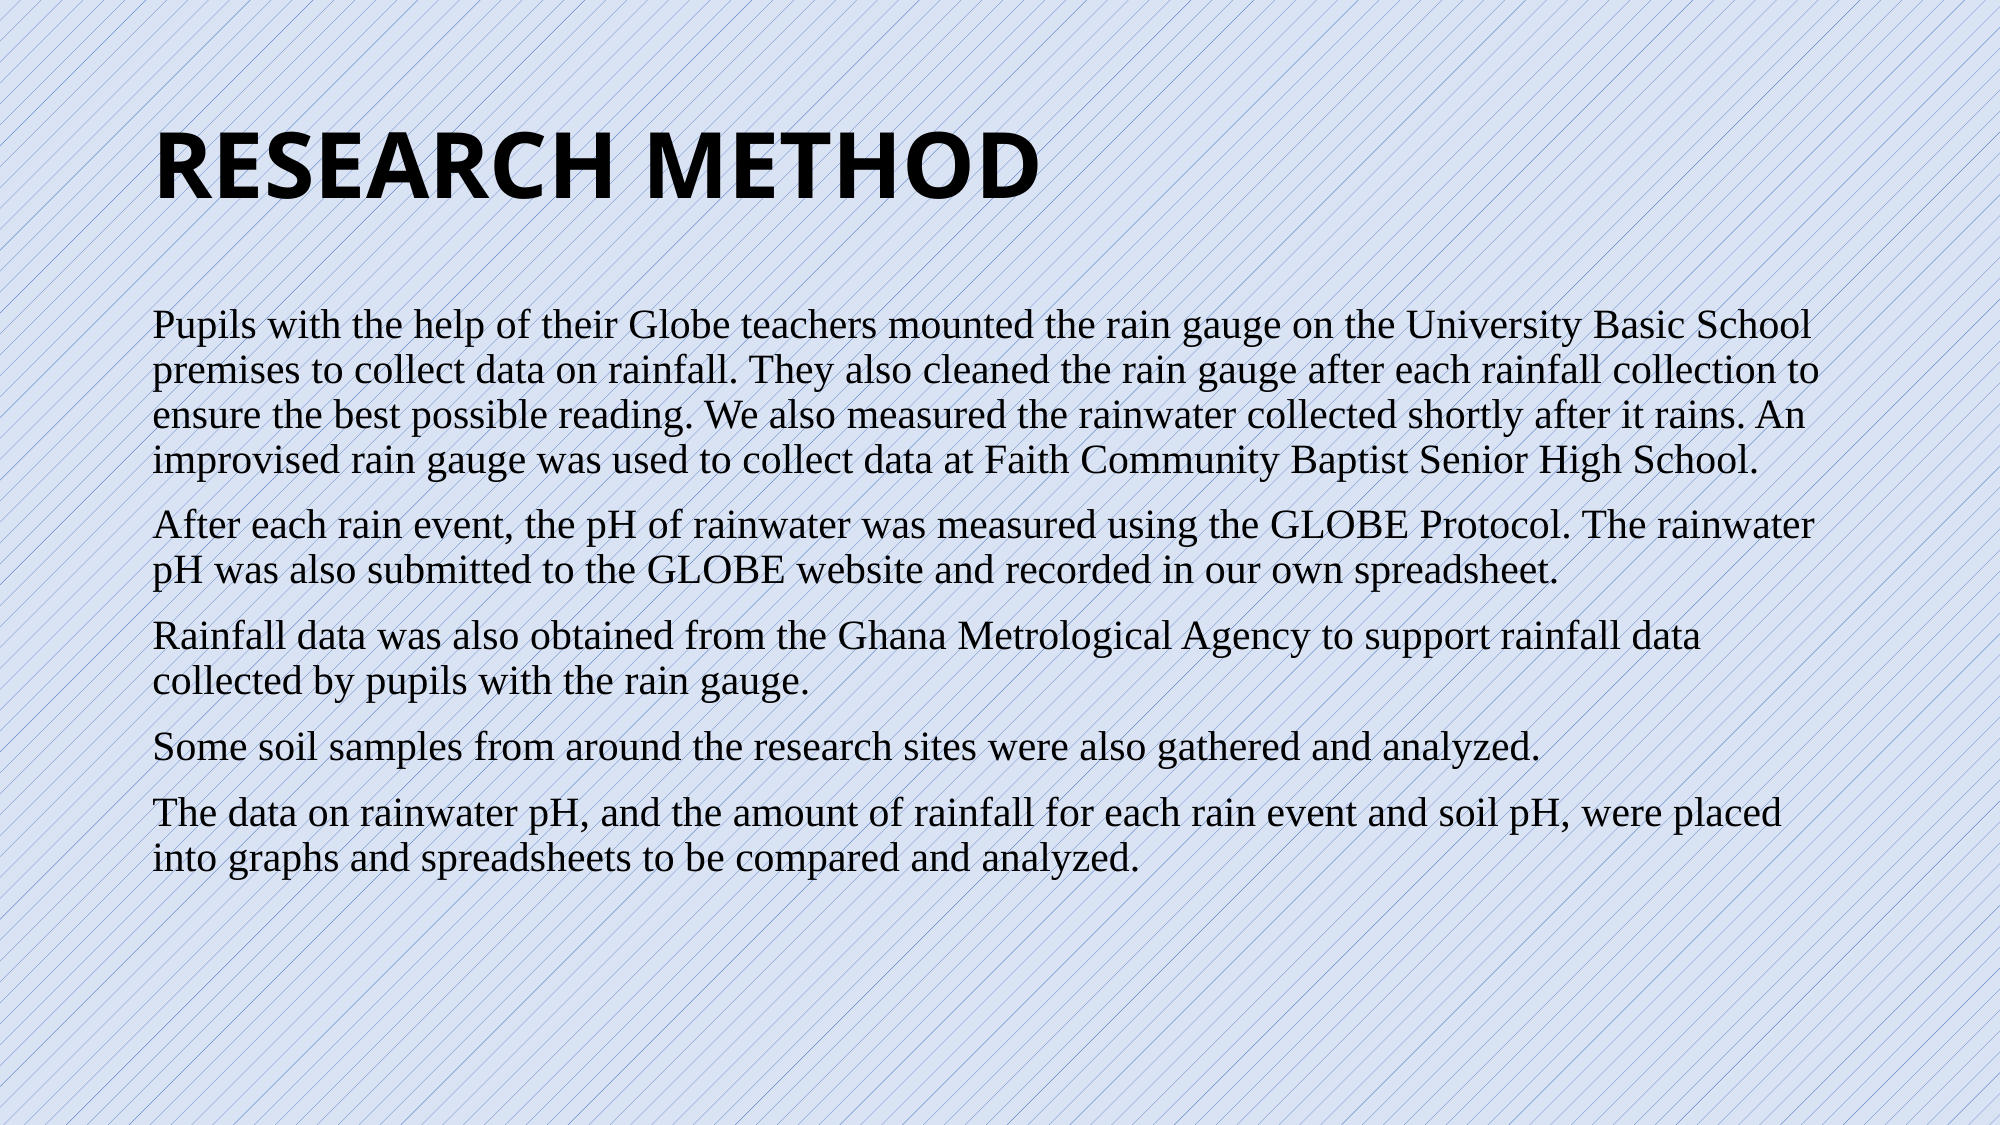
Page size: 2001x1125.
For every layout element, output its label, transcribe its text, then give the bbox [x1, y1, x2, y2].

list Pupils with the help of their Globe teachers mounted the rain gauge on the University Basic School premises to collect data on rainfall. They also cleaned the rain gauge after each rainfall collection to ensure the best possible reading. We also measured the rainwater collected shortly after it rains. An improvised rain gauge was used to collect data at Faith Community Baptist Senior High School. After each rain event, the pH of rainwater was measured using the GLOBE Protocol. The rainwater pH was also submitted to the GLOBE website and recorded in our own spreadsheet. Rainfall data was also obtained from the Ghana Metrological Agency to support rainfall data collected by pupils with the rain gauge. Some soil samples from around the research sites were also gathered and analyzed. The data on rainwater pH, and the amount of rainfall for each rain event and soil pH, were placed into graphs and spreadsheets to be compared and analyzed. [137, 223, 1863, 1014]
title RESEARCH METHOD [137, 59, 1863, 223]
